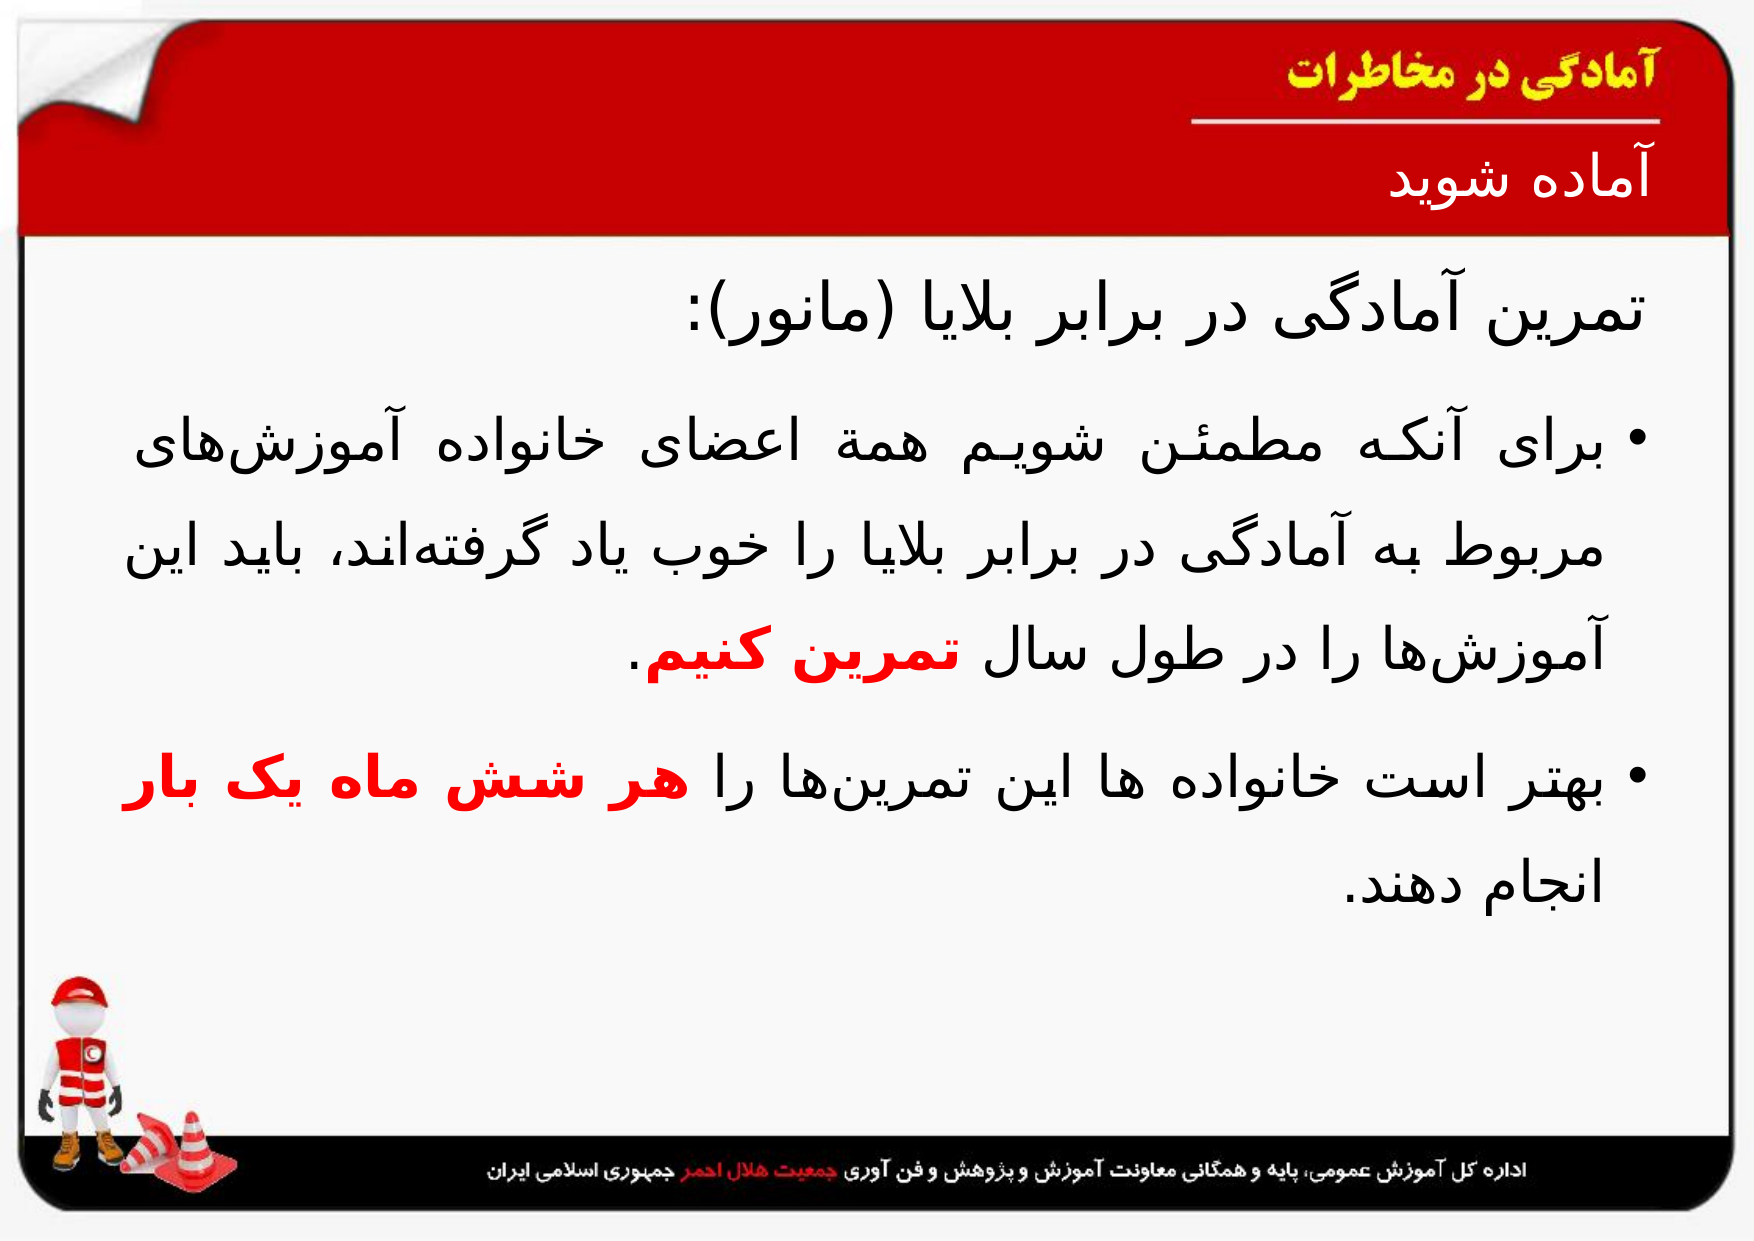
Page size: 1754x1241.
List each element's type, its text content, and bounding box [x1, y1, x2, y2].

list تمرین آمادگی در برابر بلایا (مانور): برای آنکه مطمئن شویم همة اعضای خانواده آموزش‌های مربوط به آمادگی در برابر بلایا را خوب یاد گرفته‌اند، باید این آموزش‌ها را در طول سال تمرین کنیم. بهتر است خانواده ها این تمرین‌ها را هر شش ماه یک بار انجام دهند. [106, 256, 1663, 890]
picture [0, 0, 1754, 1241]
title آماده شوید [96, 122, 1668, 234]
